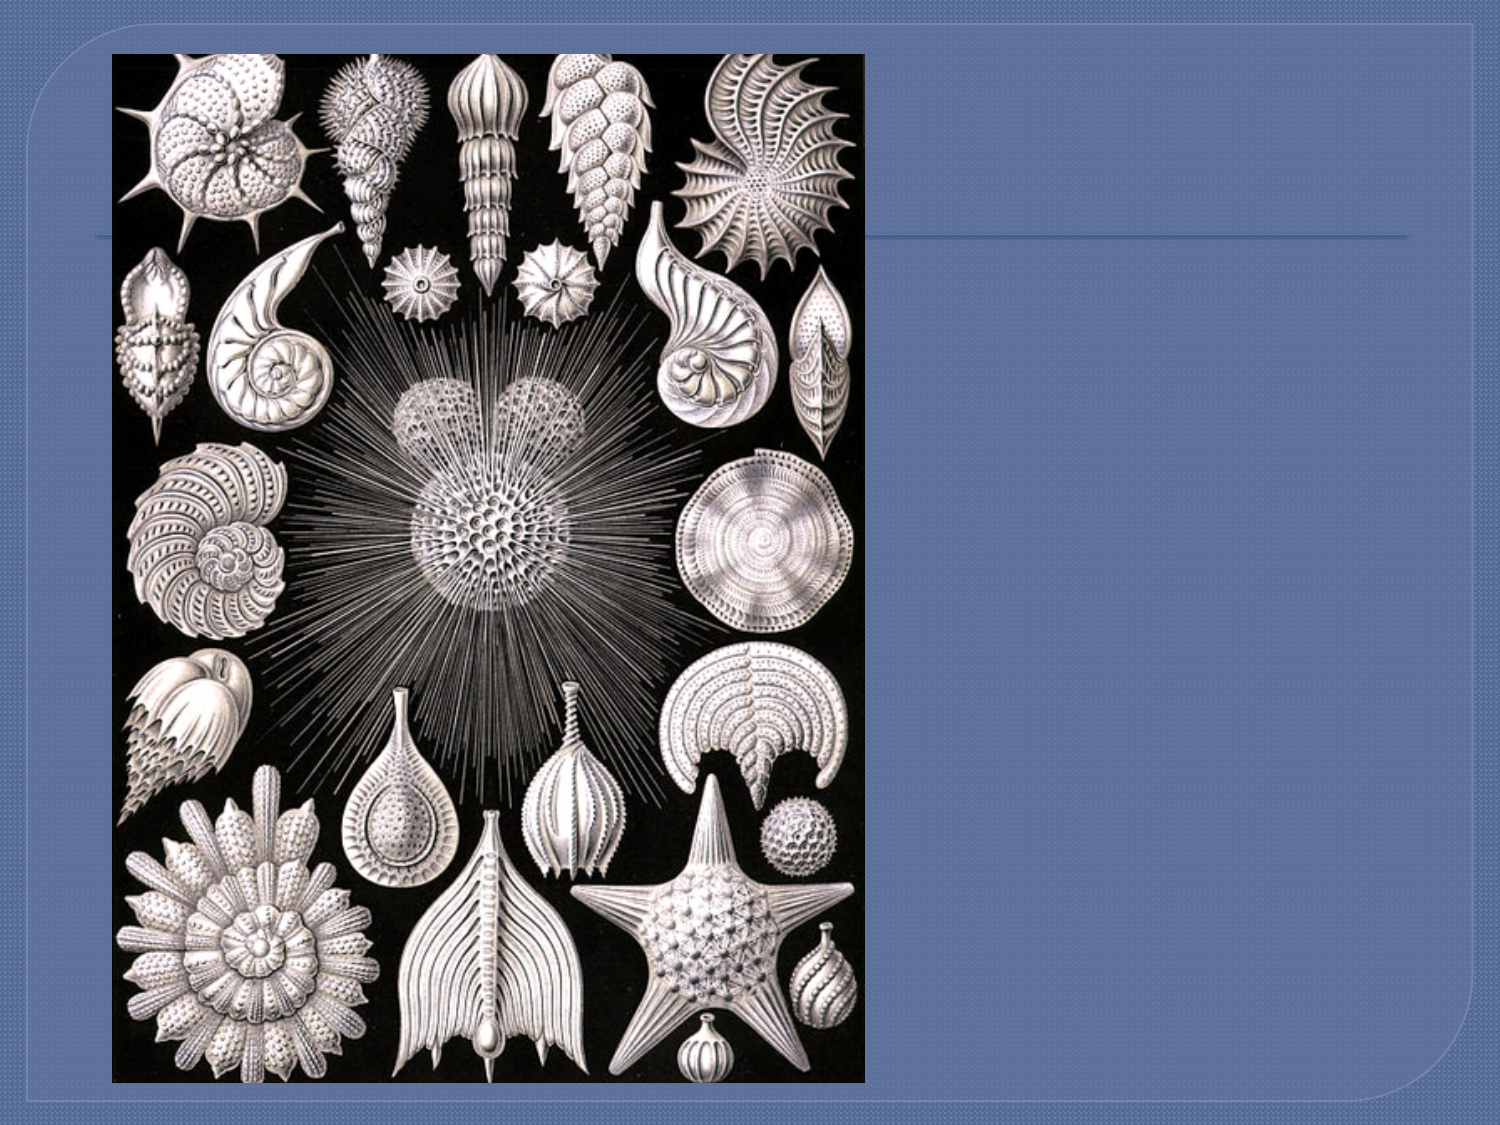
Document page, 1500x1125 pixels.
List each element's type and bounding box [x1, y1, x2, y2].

list [111, 54, 1104, 1083]
